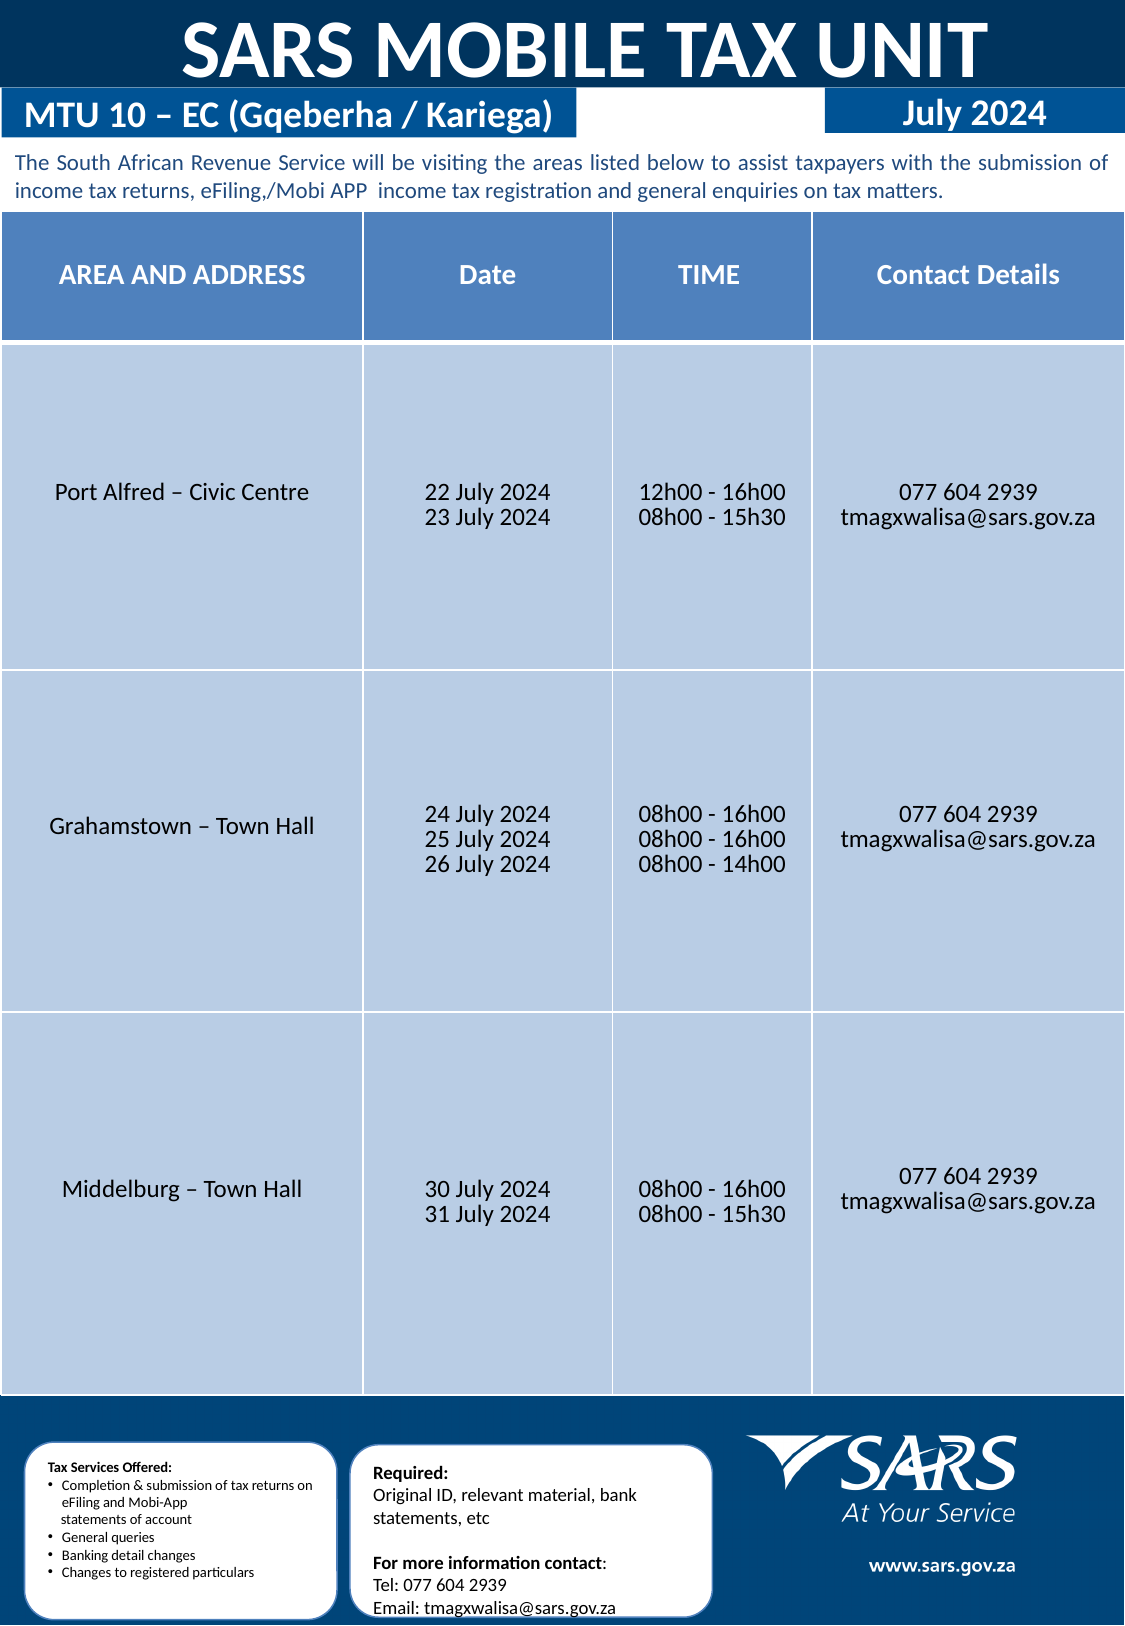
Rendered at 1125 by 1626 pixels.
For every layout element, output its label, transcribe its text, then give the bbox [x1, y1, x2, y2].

table_cell 077 604 2939 tmagxwalisa@sars.gov.za [813, 1013, 1124, 1394]
table_header AREA AND ADDRESS [2, 212, 362, 340]
text_box The South African Revenue Service will be visiting the areas listed below to assist taxpayers with the submission of income tax returns, eFiling,/Mobi APP income tax registration and general enquiries on tax matters. [0, 140, 1125, 210]
text_box July 2024 [824, 87, 1125, 133]
table_cell 22 July 2024 23 July 2024 [364, 345, 612, 669]
table_cell Port Alfred – Civic Centre [2, 345, 362, 669]
text_box MTU 10 – EC (Gqeberha / Kariega) [1, 87, 577, 138]
table_header TIME [613, 212, 811, 340]
table_header Contact Details [813, 212, 1124, 340]
table_cell 08h00 - 16h00 08h00 - 16h00 08h00 - 14h00 [613, 671, 811, 1011]
table_cell 24 July 2024 25 July 2024 26 July 2024 [364, 671, 612, 1011]
table_header Date [364, 212, 612, 340]
table_cell 30 July 2024 31 July 2024 [364, 1013, 612, 1393]
table_cell 08h00 - 16h00 08h00 - 15h30 [613, 1013, 811, 1393]
table_cell Middelburg – Town Hall [2, 1013, 362, 1393]
table_cell 12h00 - 16h00 08h00 - 15h30 [613, 345, 811, 669]
title SARS MOBILE TAX UNIT [0, 0, 1125, 88]
table_cell 077 604 2939 tmagxwalisa@sars.gov.za [813, 671, 1124, 1011]
picture [0, 1395, 1124, 1625]
table_cell 077 604 2939 tmagxwalisa@sars.gov.za [813, 345, 1124, 669]
table_cell Grahamstown – Town Hall [2, 671, 362, 1011]
